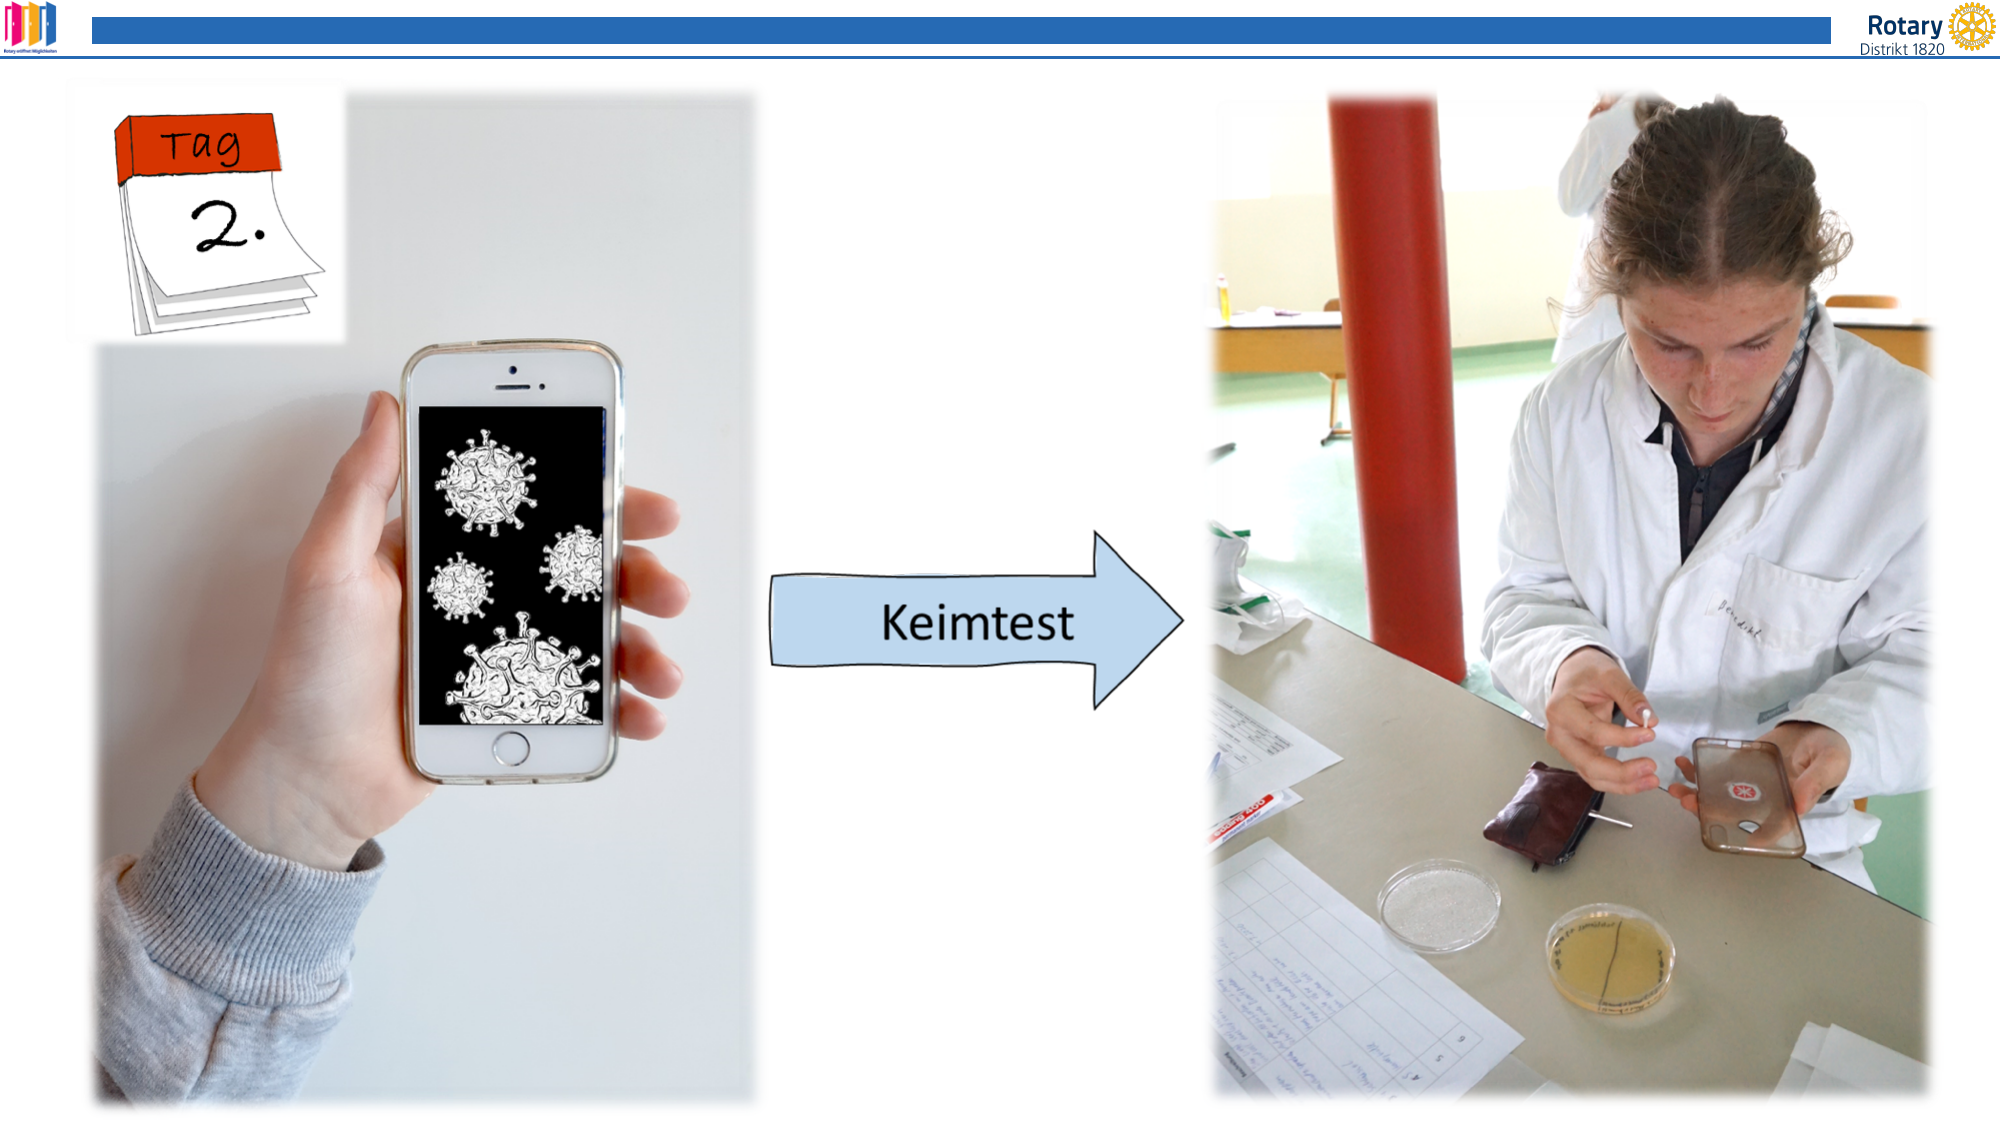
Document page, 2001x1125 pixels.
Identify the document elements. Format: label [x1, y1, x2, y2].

picture [56, 68, 1944, 1120]
picture [4, 1, 57, 54]
picture [1861, 2, 1996, 55]
